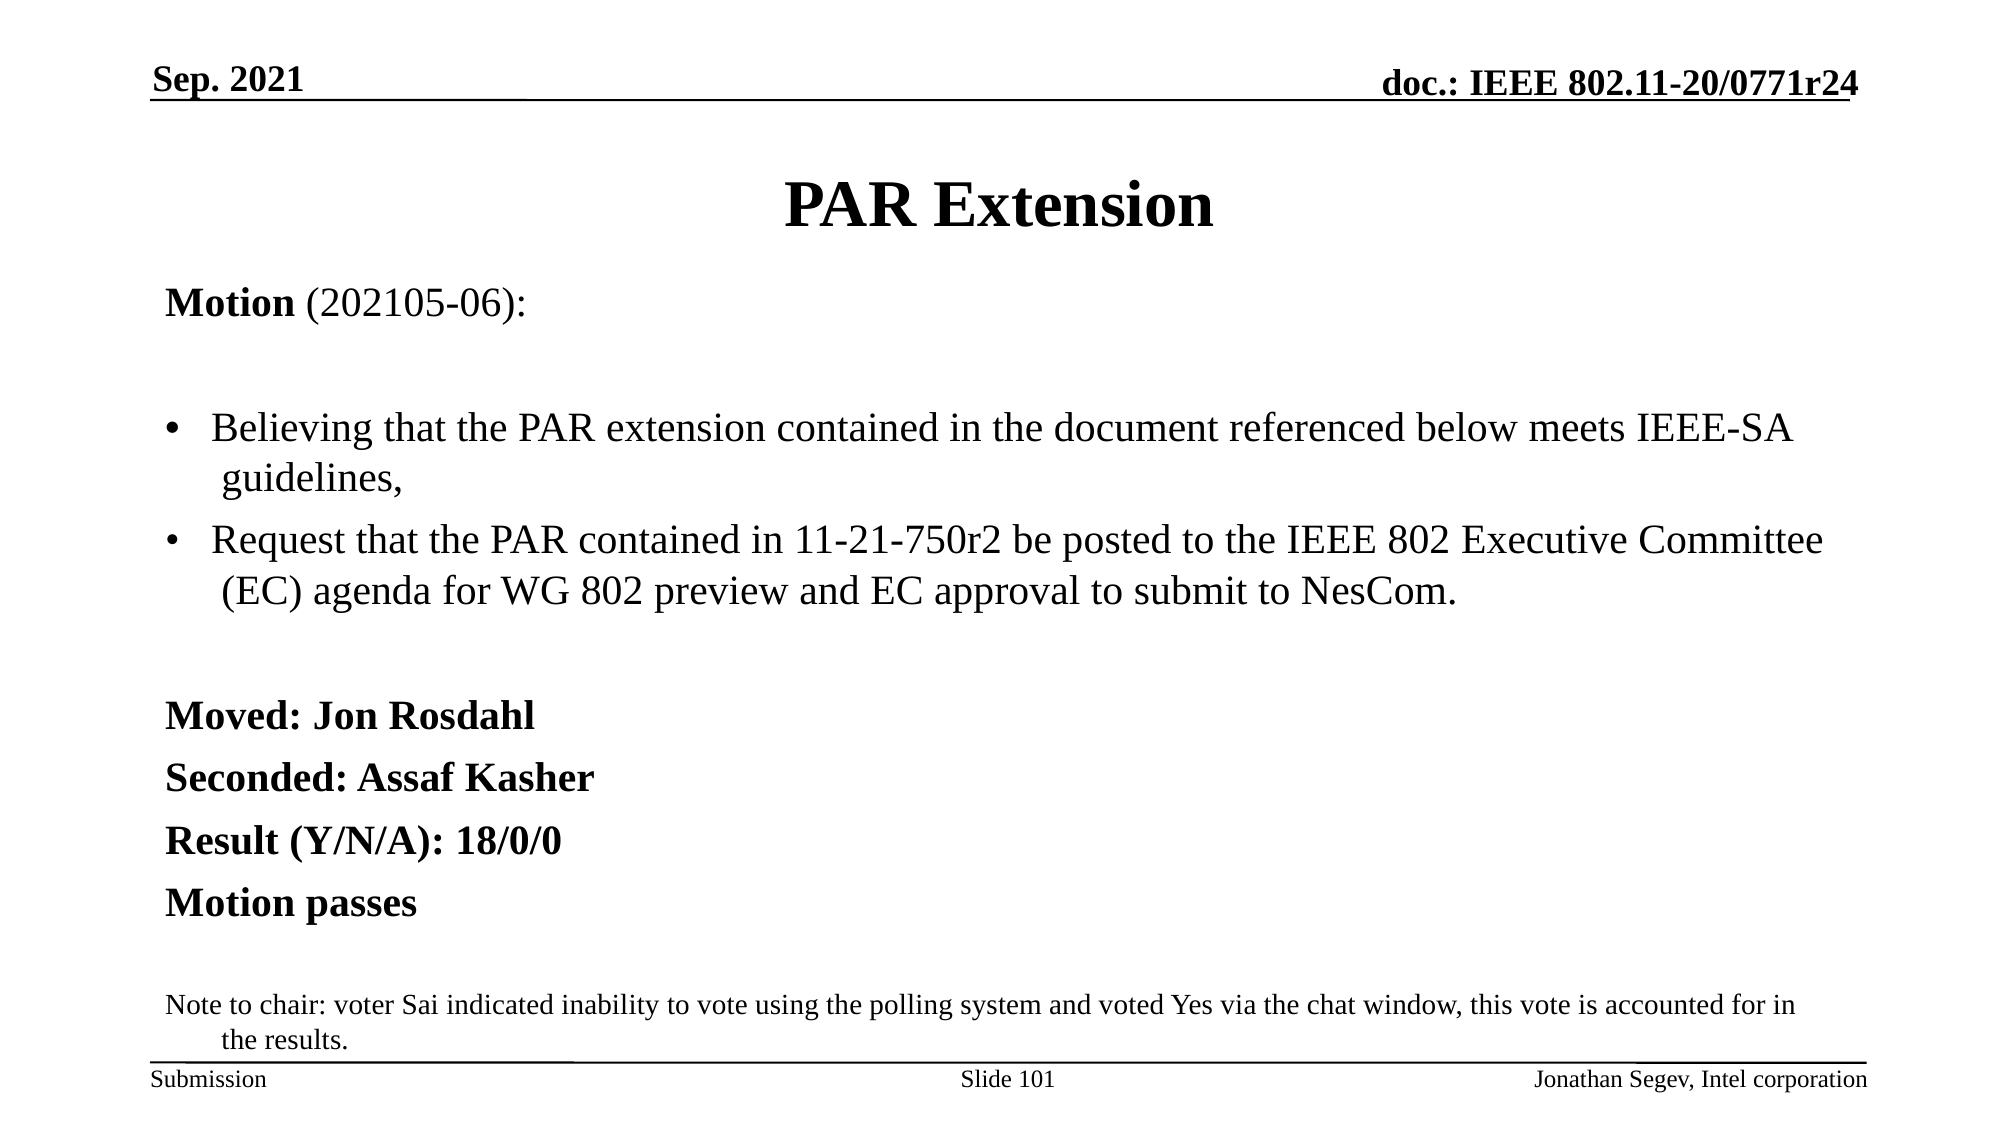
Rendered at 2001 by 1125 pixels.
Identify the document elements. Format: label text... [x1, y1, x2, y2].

slide_number Slide 101 [950, 1061, 1067, 1123]
title PAR Extension [149, 112, 1850, 266]
list Motion (202105-06): • Believing that the PAR extension contained in the document referenced below meets IEEE-SA guidelines, • Request that the PAR contained in 11-21-750r2 be posted to the IEEE 802 Executive Committee (EC) agenda for WG 802 preview and EC approval to submit to NesCom. Moved: Jon Rosdahl Seconded: Assaf Kasher Result (Y/N/A): 18/0/0 Motion passes Note to chair: voter Sai indicated inability to vote using the polling system and voted Yes via the chat window, this vote is accounted for in the results. [149, 266, 1850, 1000]
footer Jonathan Segev, Intel corporation [1171, 1061, 1869, 1093]
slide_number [152, 54, 563, 100]
